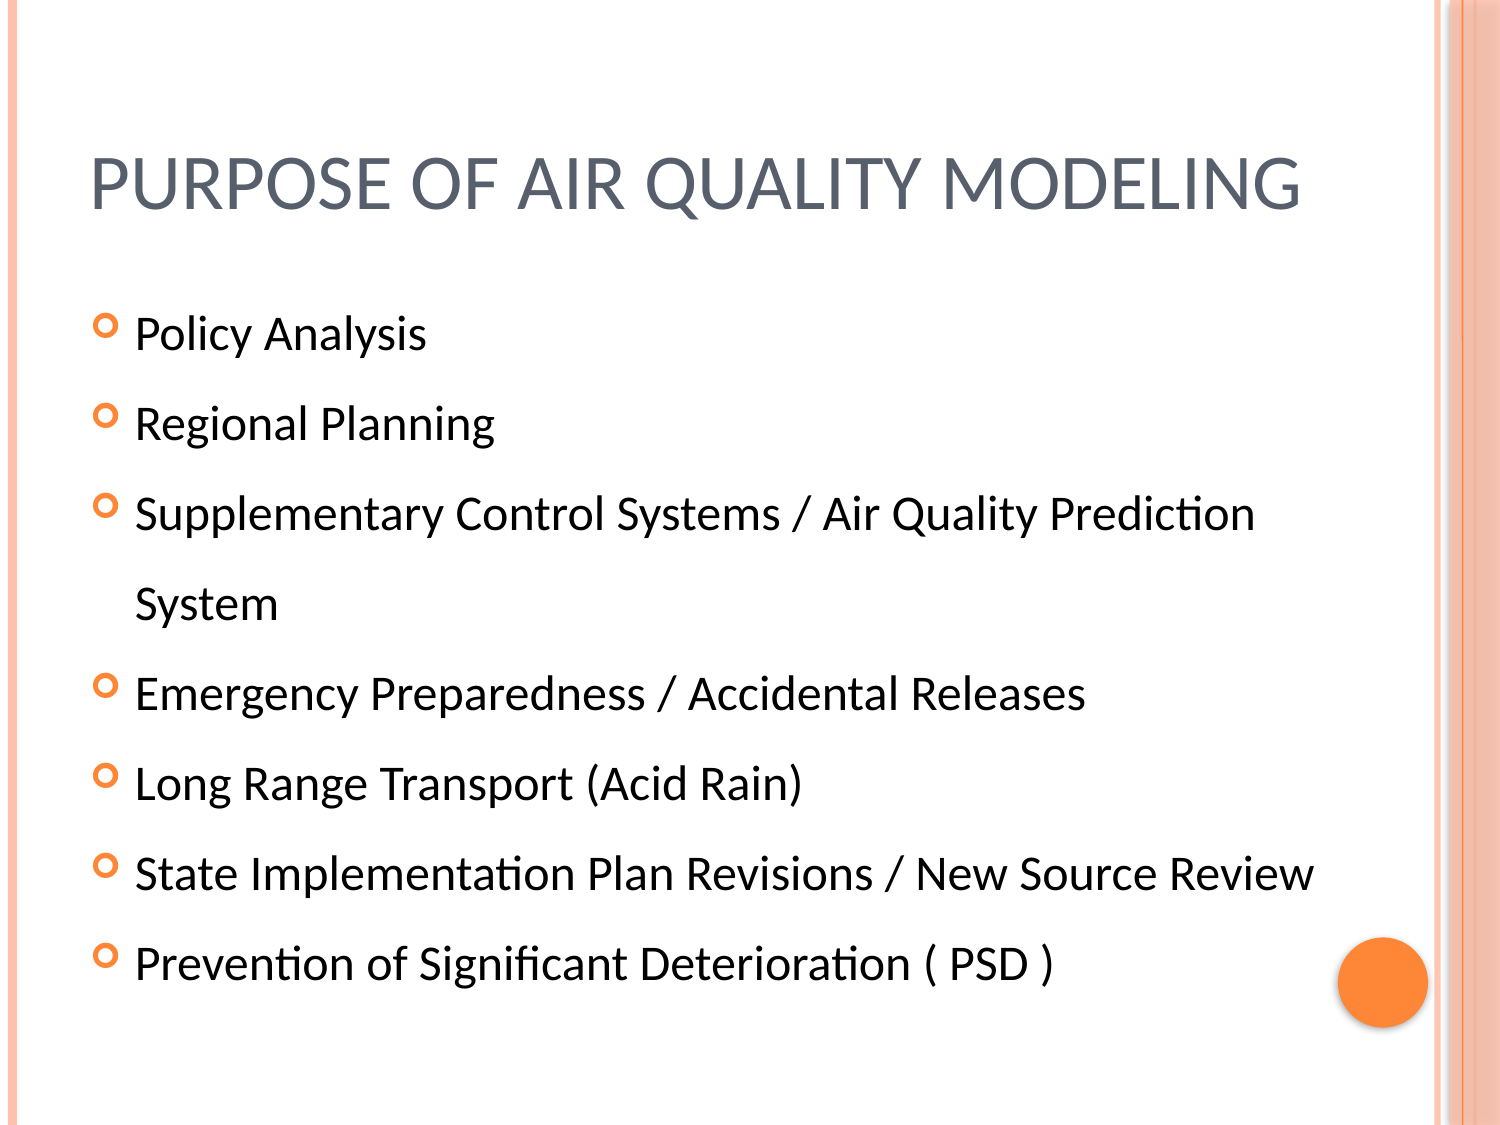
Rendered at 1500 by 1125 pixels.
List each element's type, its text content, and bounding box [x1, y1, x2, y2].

title Purpose of Air Quality Modeling [75, 45, 1413, 233]
list Policy Analysis Regional Planning Supplementary Control Systems / Air Quality Prediction System Emergency Preparedness / Accidental Releases Long Range Transport (Acid Rain) State Implementation Plan Revisions / New Source Review Prevention of Significant Deterioration ( PSD ) [74, 262, 1363, 1063]
